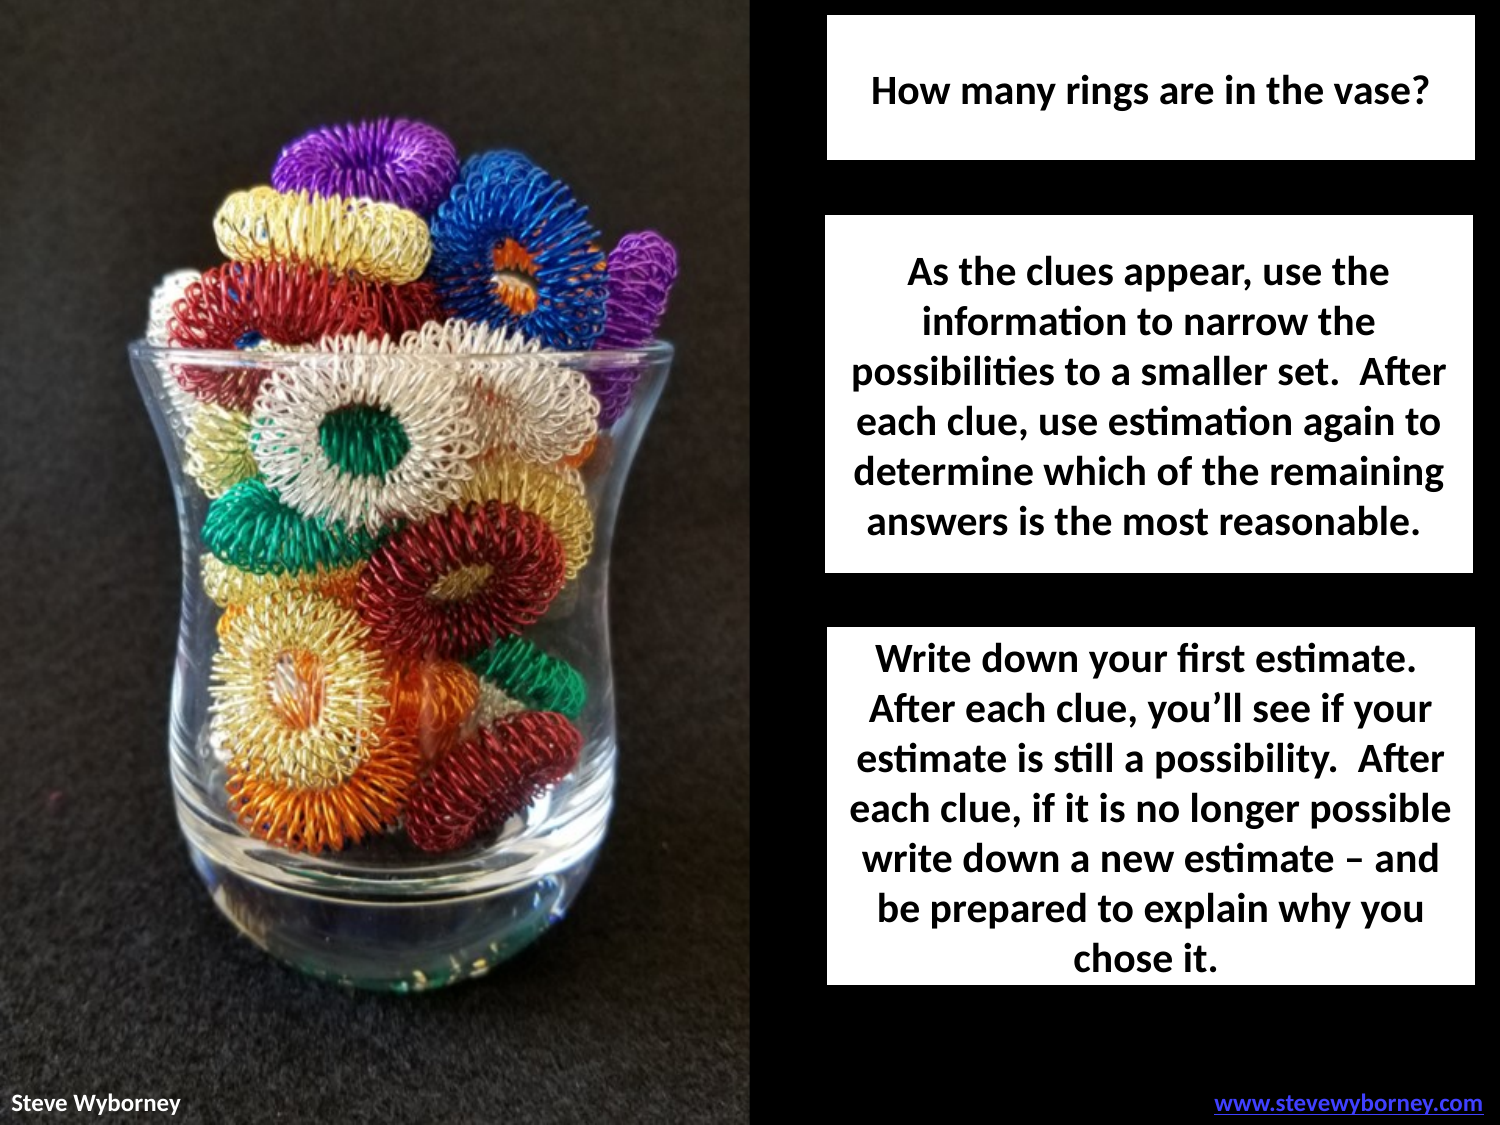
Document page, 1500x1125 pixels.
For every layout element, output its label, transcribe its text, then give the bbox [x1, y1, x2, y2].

text_box www.stevewyborney.com [1199, 1079, 1499, 1125]
text_box Write down your first estimate. After each clue, you’ll see if your estimate is still a possibility. After each clue, if it is no longer possible write down a new estimate – and be prepared to explain why you chose it. [823, 623, 1479, 989]
text_box As the clues appear, use the information to narrow the possibilities to a smaller set. After each clue, use estimation again to determine which of the remaining answers is the most reasonable. [821, 210, 1477, 577]
picture [0, 0, 751, 1125]
text_box How many rings are in the vase? [823, 10, 1479, 164]
